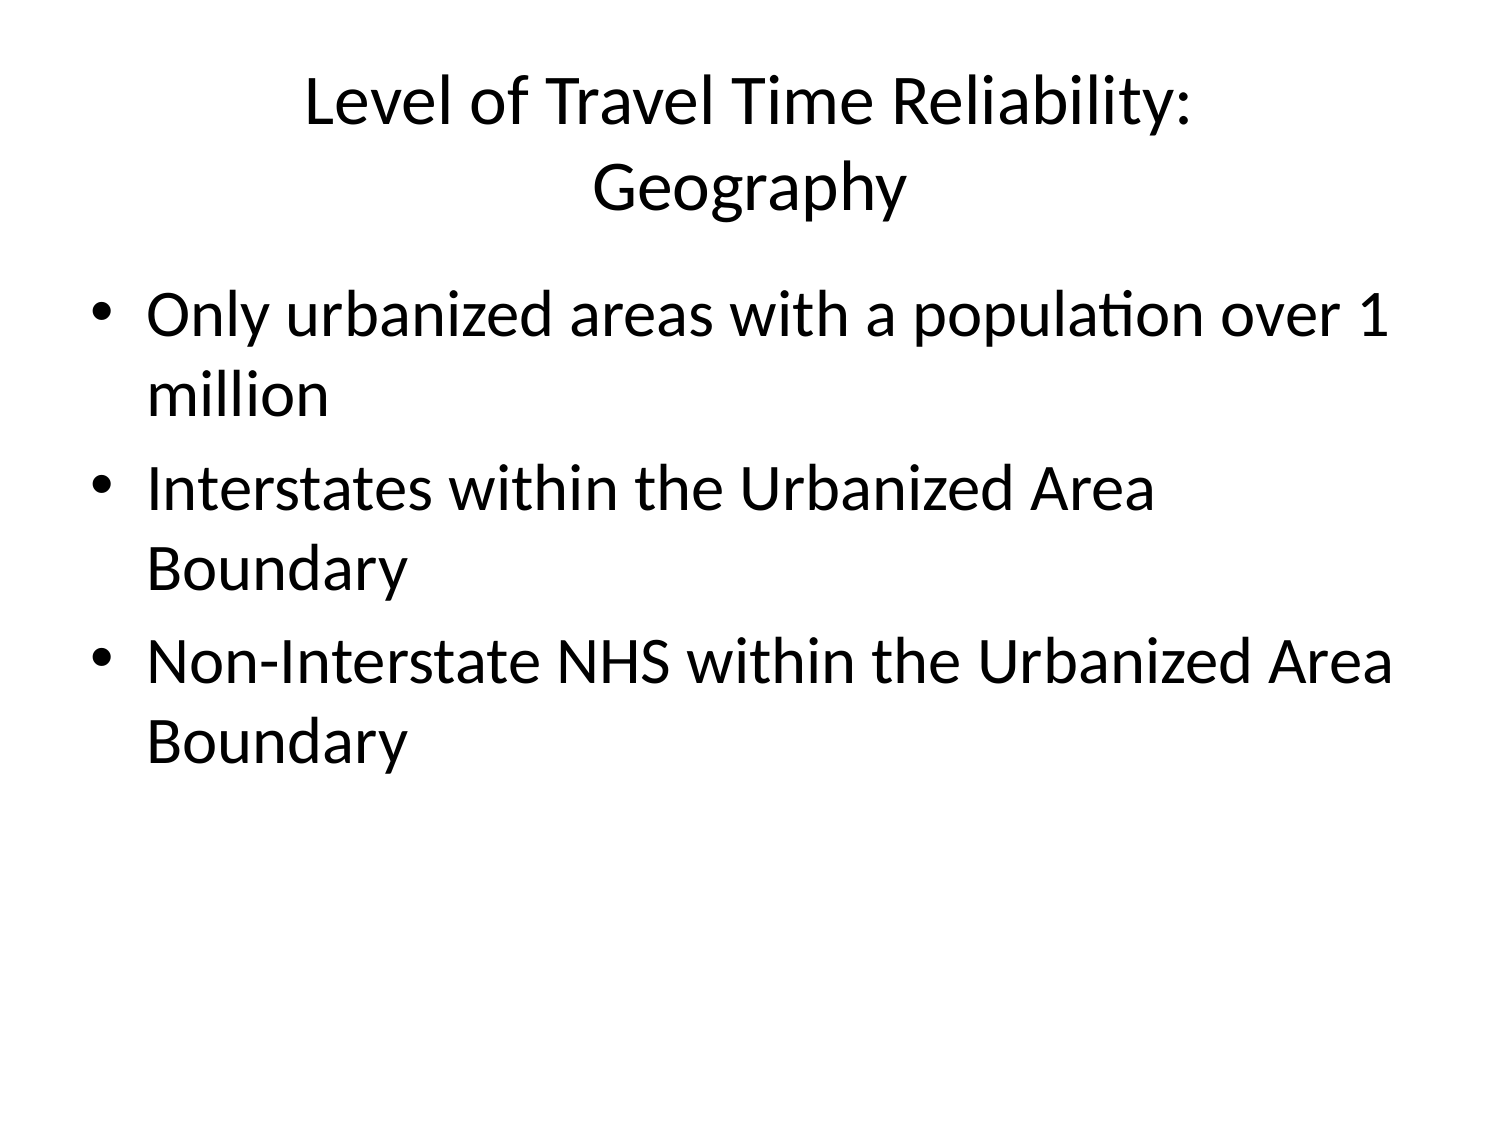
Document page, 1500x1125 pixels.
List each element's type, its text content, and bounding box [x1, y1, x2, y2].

title Level of Travel Time Reliability: Geography [75, 45, 1425, 233]
list Only urbanized areas with a population over 1 million Interstates within the Urbanized Area Boundary Non-Interstate NHS within the Urbanized Area Boundary [75, 262, 1425, 1005]
